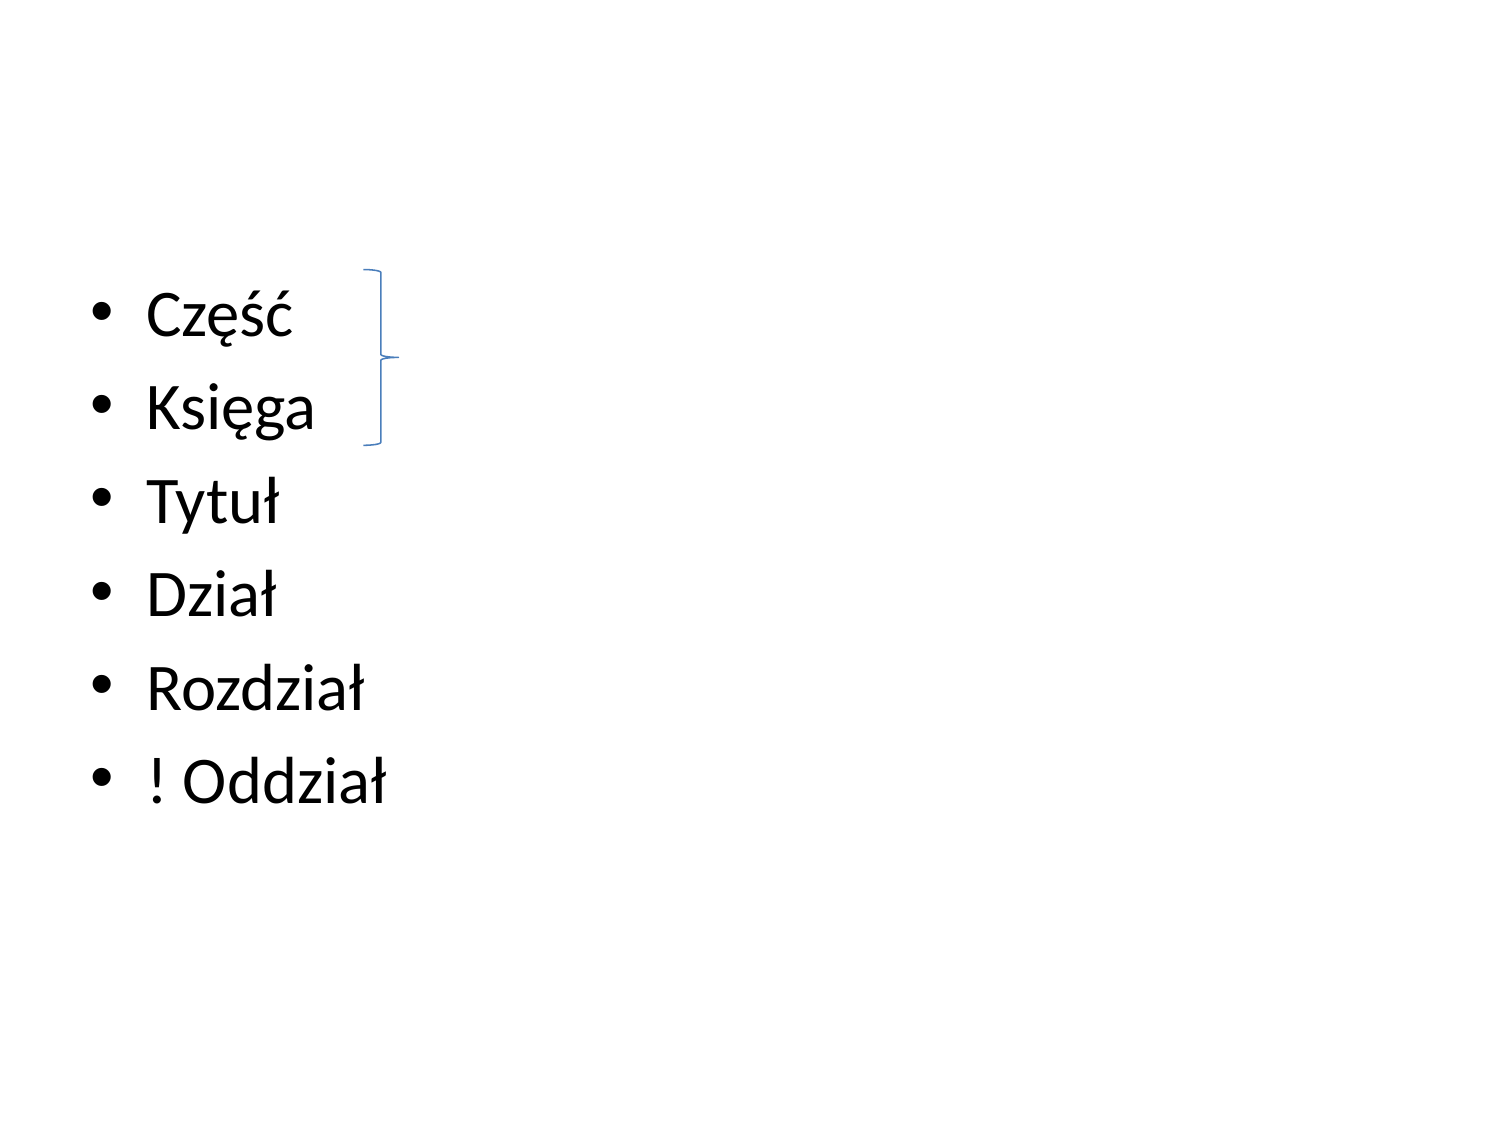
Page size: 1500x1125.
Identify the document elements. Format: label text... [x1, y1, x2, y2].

text_box [363, 268, 400, 447]
list Część Księga Tytuł Dział Rozdział ! Oddział [75, 262, 1425, 1005]
